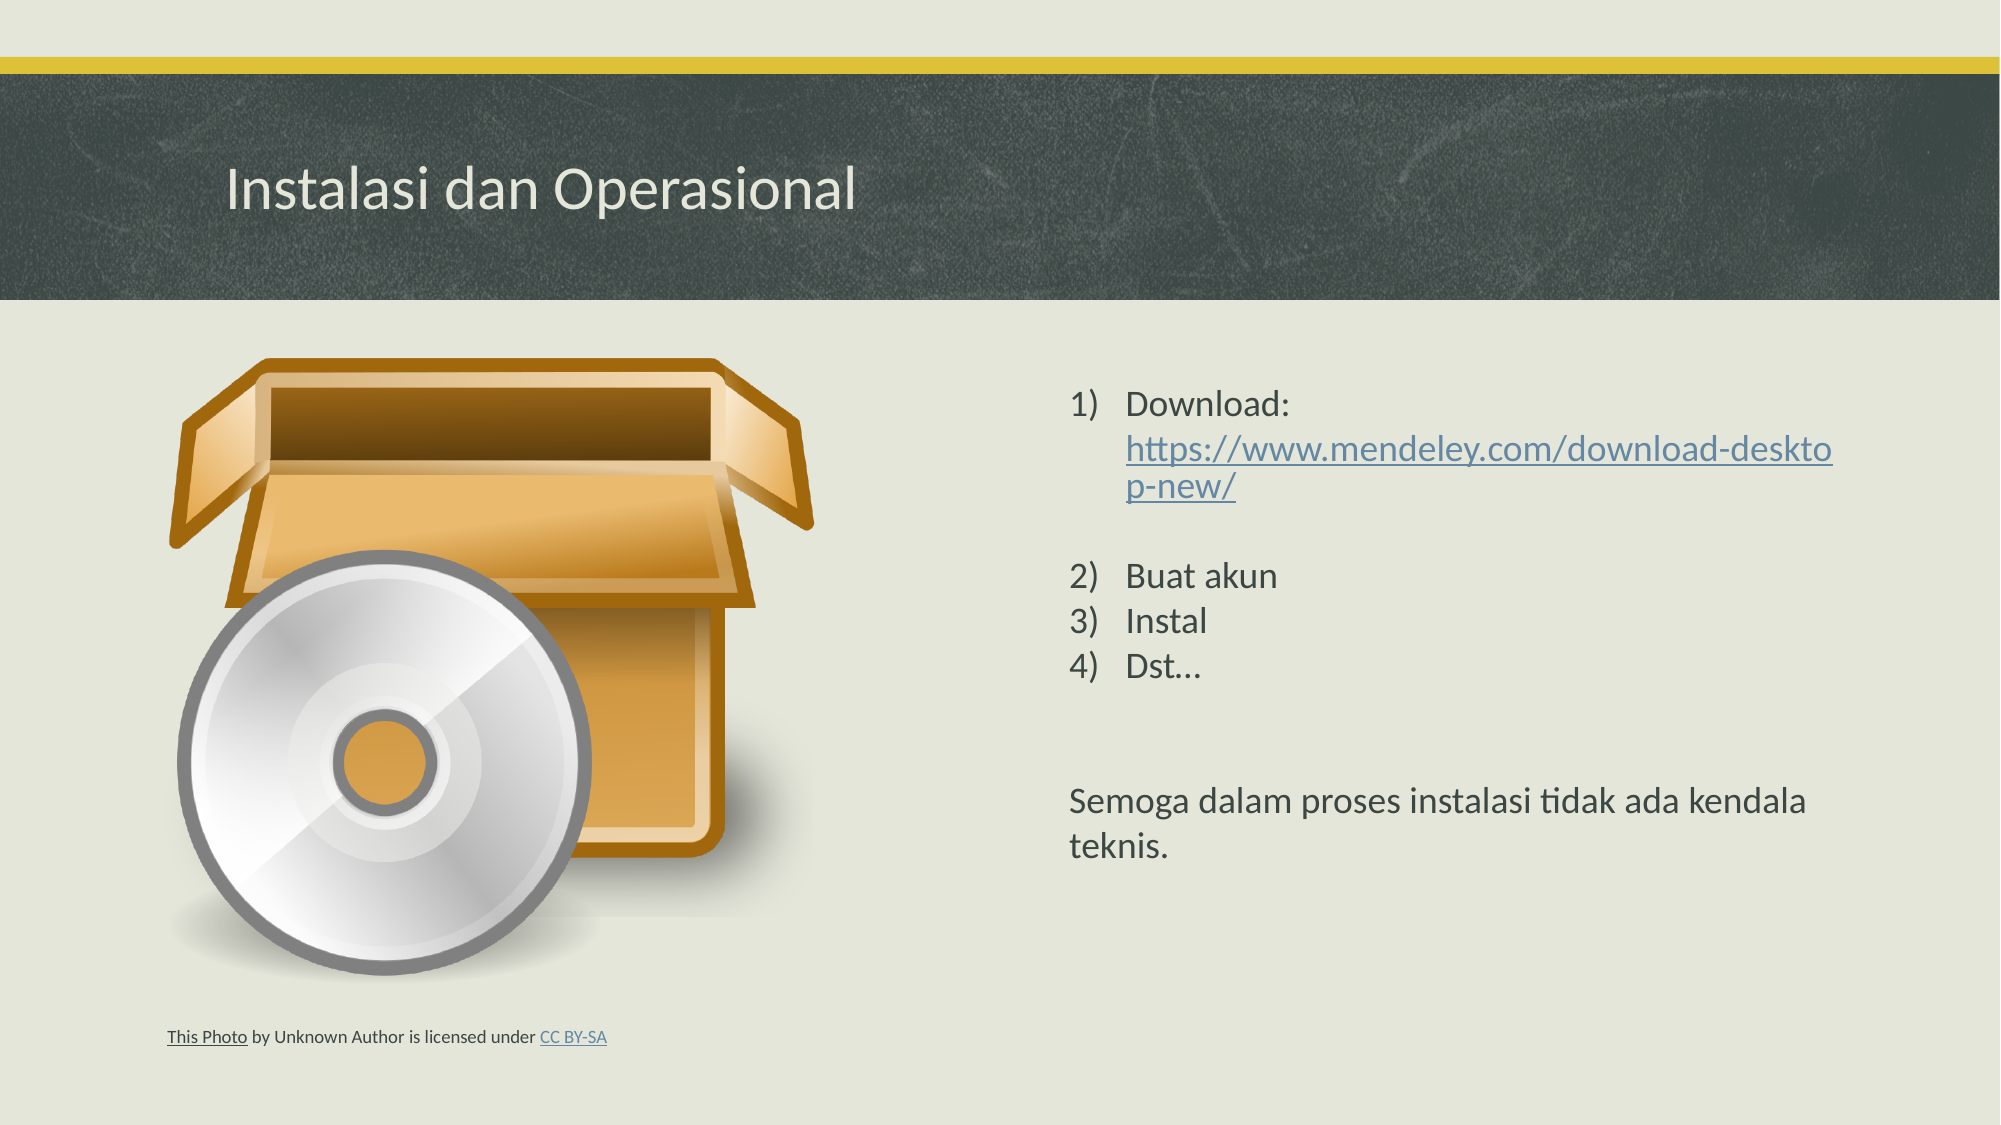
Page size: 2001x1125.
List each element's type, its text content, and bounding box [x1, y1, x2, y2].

title Instalasi dan Operasional [210, 76, 1790, 300]
text_box This Photo by Unknown Author is licensed under CC BY-SA [152, 1017, 857, 1055]
text_box Download: https://www.mendeley.com/download-desktop-new/ Buat akun Instal Dst… Semoga dalam proses instalasi tidak ada kendala teknis. [1054, 371, 1859, 836]
picture [0, 74, 2000, 1004]
